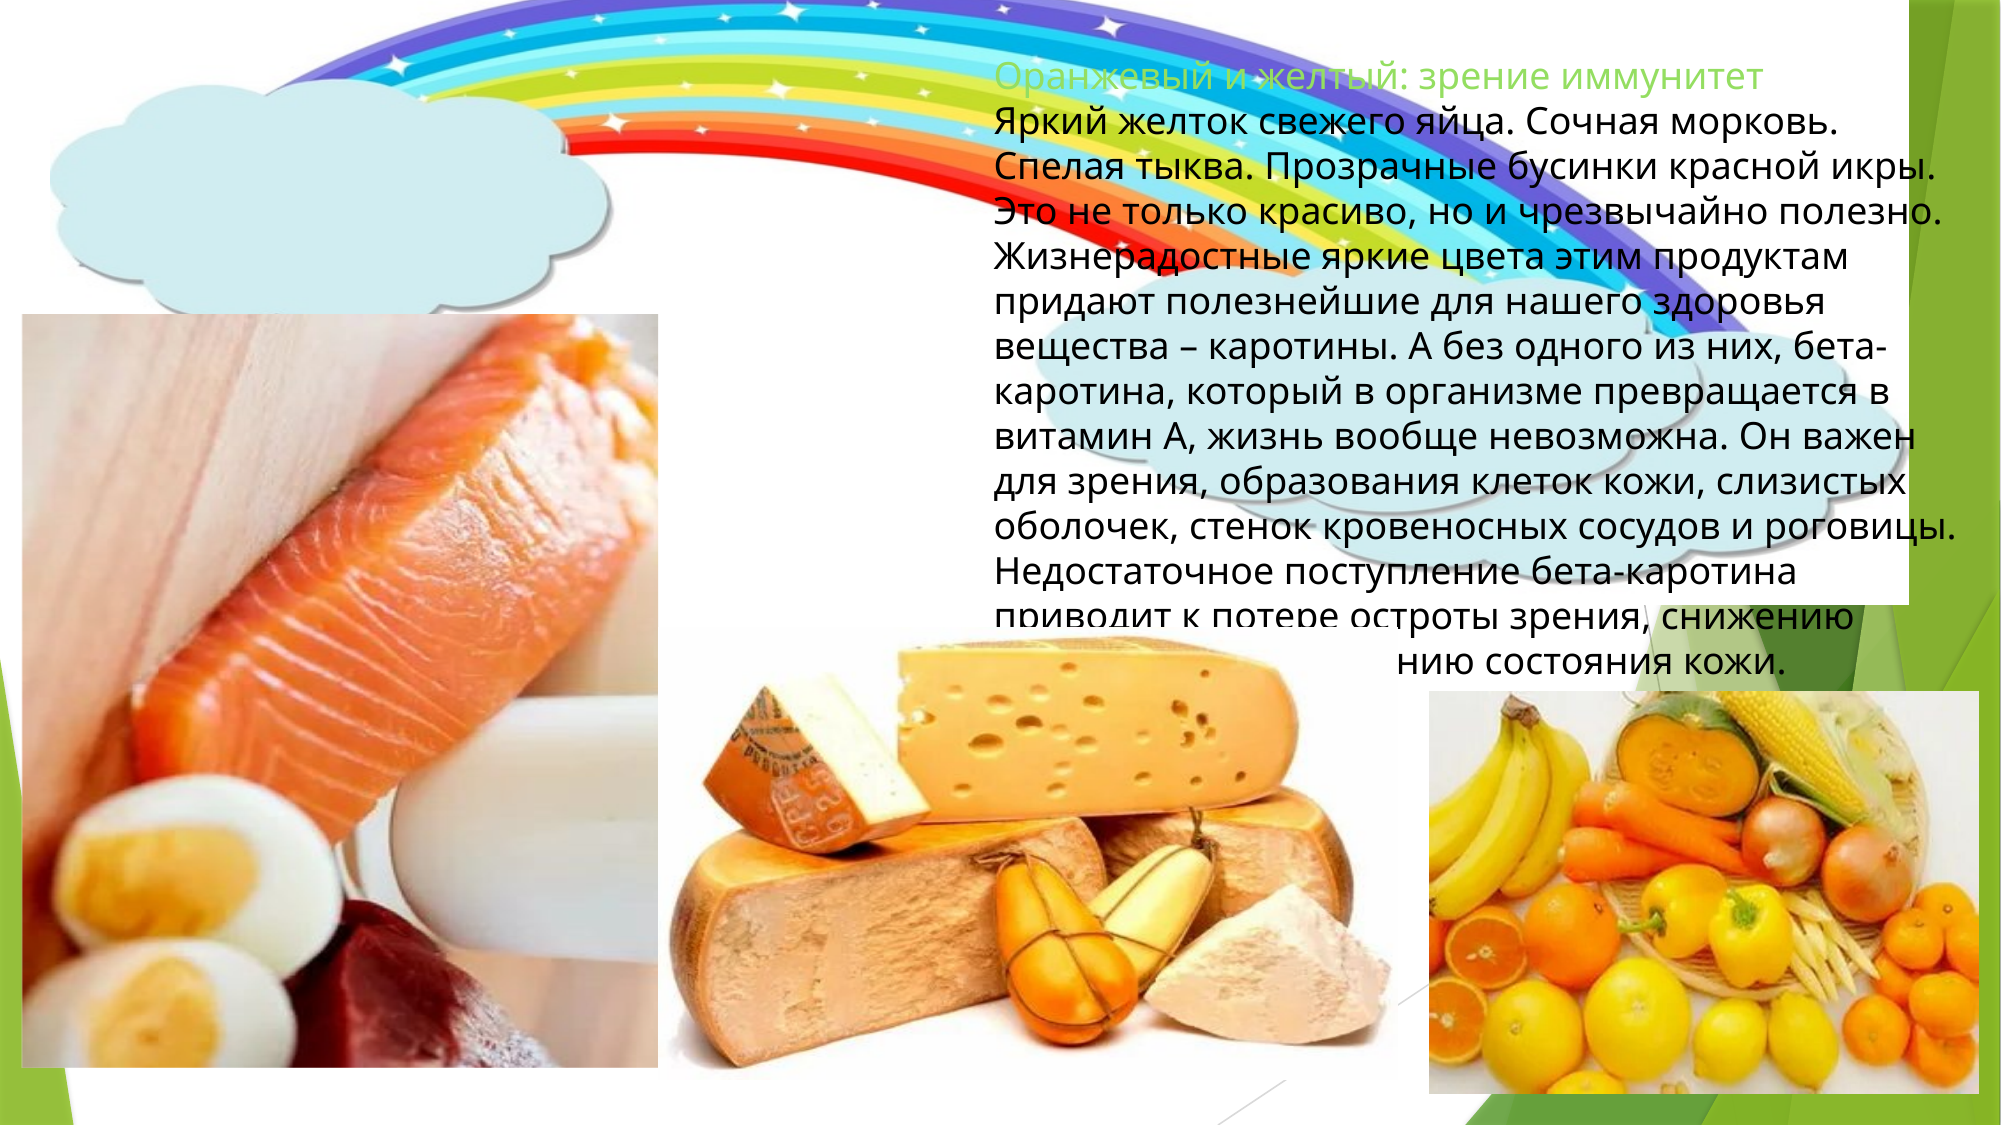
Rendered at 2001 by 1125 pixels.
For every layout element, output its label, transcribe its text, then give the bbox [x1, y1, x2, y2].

text_box Оранжевый и желтый: зрение иммунитет Яркий желток свежего яйца. Сочная морковь. Спелая тыква. Прозрачные бусинки красной икры. Это не только красиво, но и чрезвычайно полезно. Жизнерадостные яркие цвета этим продуктам придают полезнейшие для нашего здоровья вещества – каротины. А без одного из них, бета-каротина, который в организме превращается в витамин А, жизнь вообще невозможна. Он важен для зрения, образования клеток кожи, слизистых оболочек, стенок кровеносных сосудов и роговицы. Недостаточное поступление бета-каротина приводит к потере остроты зрения, снижению иммунитета и ухудшению состояния кожи. [978, 0, 1979, 690]
picture [1429, 690, 1980, 1095]
picture [0, 0, 1910, 1080]
